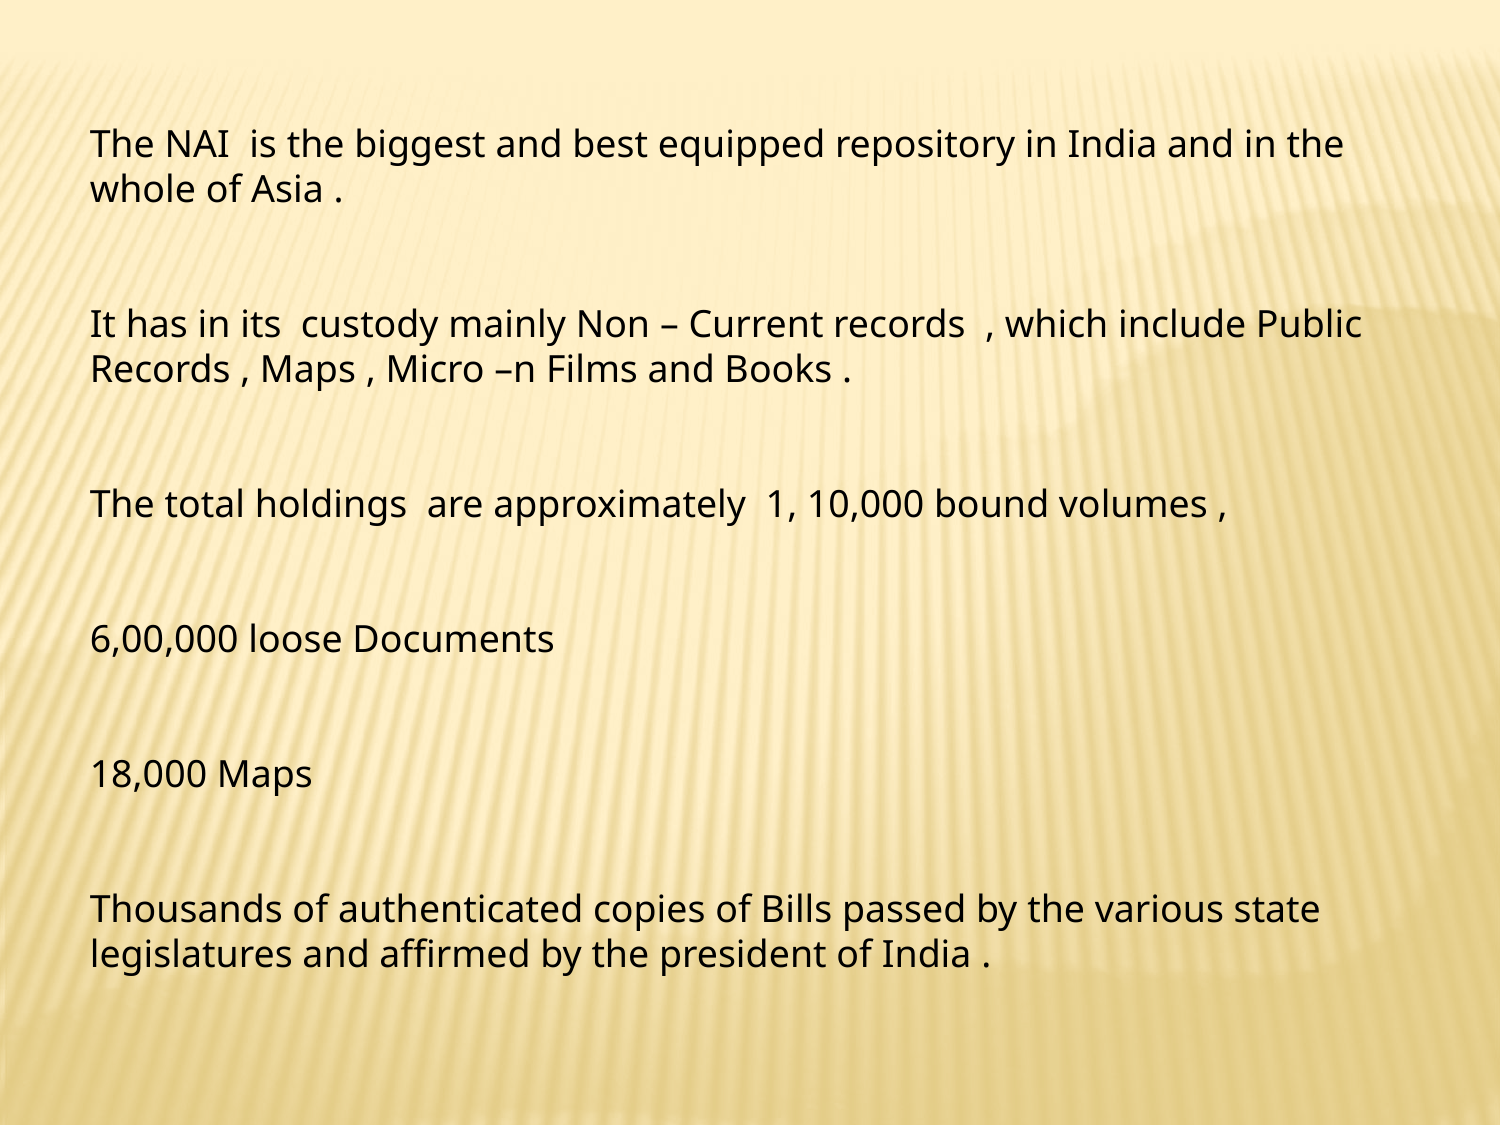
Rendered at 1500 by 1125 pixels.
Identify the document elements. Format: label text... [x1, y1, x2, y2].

text_box The NAI is the biggest and best equipped repository in India and in the whole of Asia . It has in its custody mainly Non – Current records , which include Public Records , Maps , Micro –n Films and Books . The total holdings are approximately 1, 10,000 bound volumes , 6,00,000 loose Documents 18,000 Maps Thousands of authenticated copies of Bills passed by the various state legislatures and affirmed by the president of India . [74, 112, 1425, 1073]
